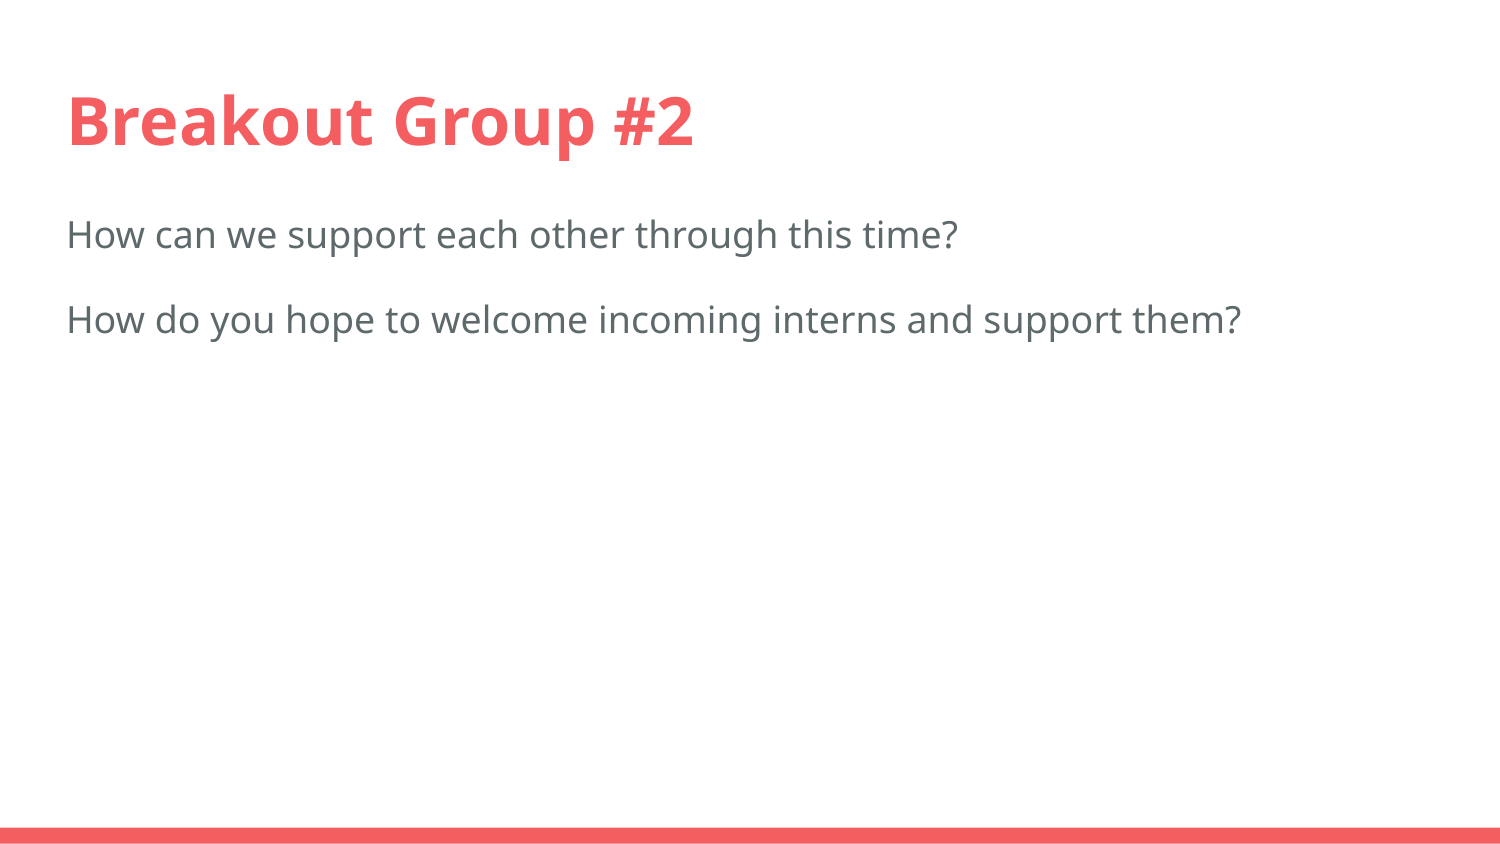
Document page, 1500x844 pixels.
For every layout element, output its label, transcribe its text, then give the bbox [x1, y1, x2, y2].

list How can we support each other through this time? How do you hope to welcome incoming interns and support them? [51, 189, 1449, 750]
title Breakout Group #2 [51, 64, 1449, 167]
